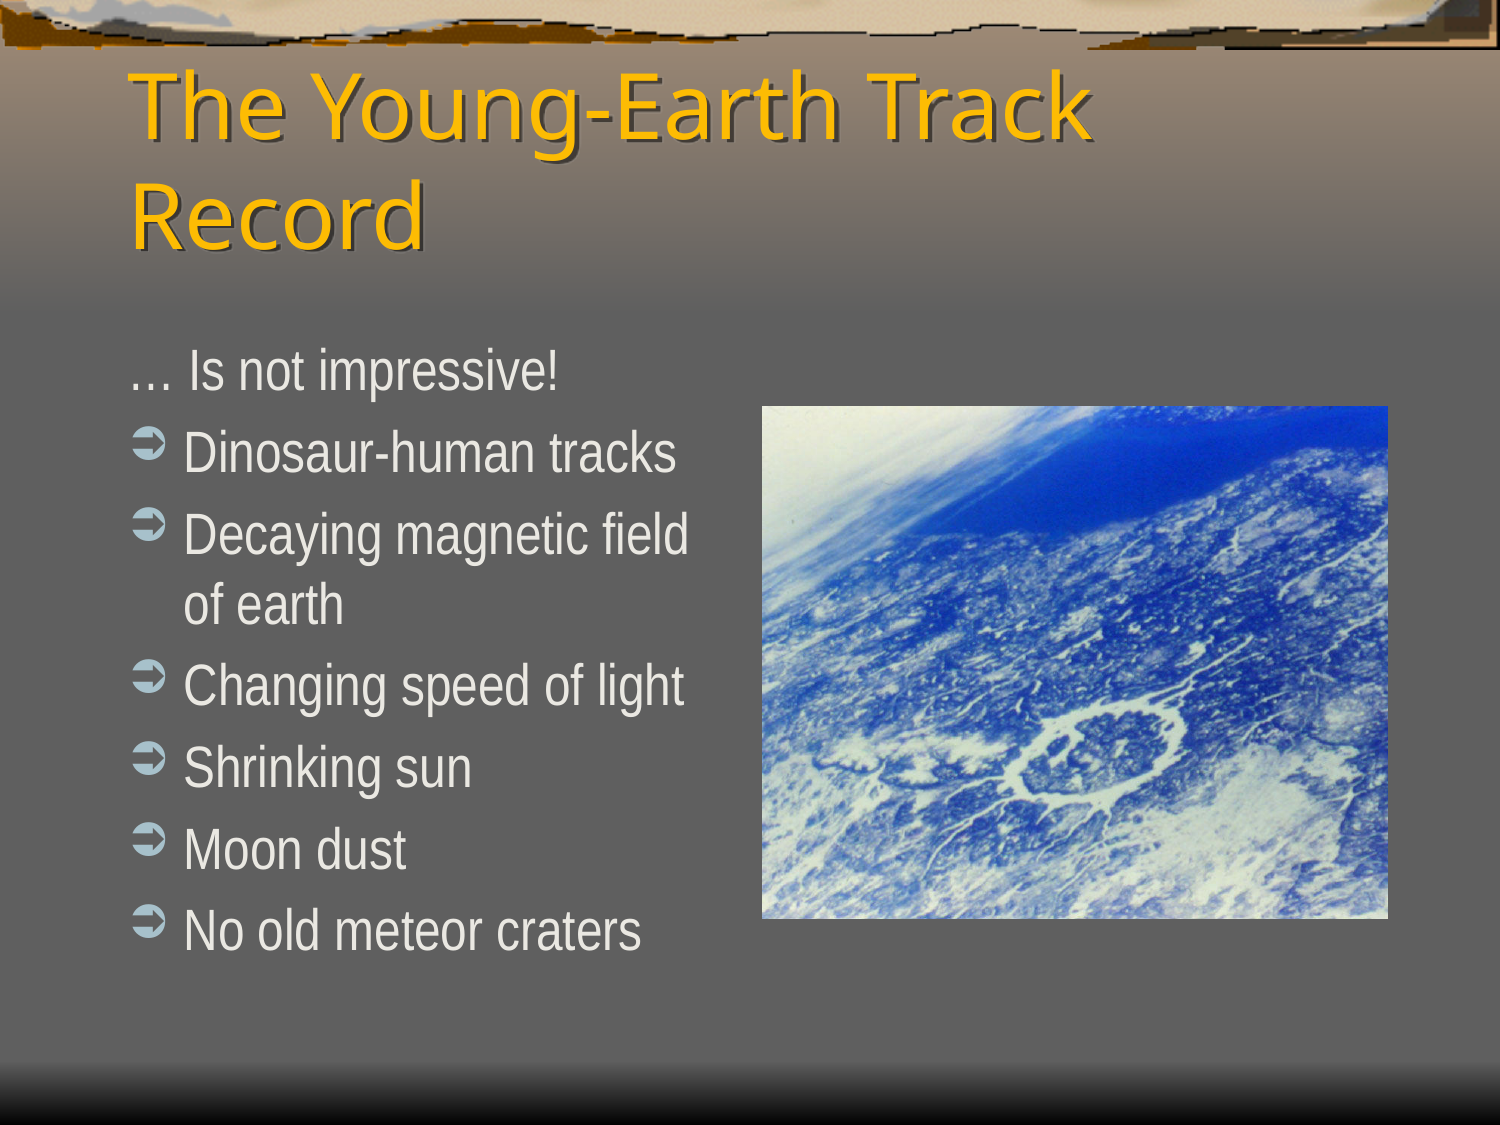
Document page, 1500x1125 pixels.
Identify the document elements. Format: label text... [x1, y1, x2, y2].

picture [0, 0, 1500, 50]
title The Young-Earth Track Record [112, 87, 1388, 275]
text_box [762, 405, 1388, 919]
list … Is not impressive! Dinosaur-human tracks Decaying magnetic field of earth Changing speed of light Shrinking sun Moon dust No old meteor craters [112, 324, 738, 1000]
